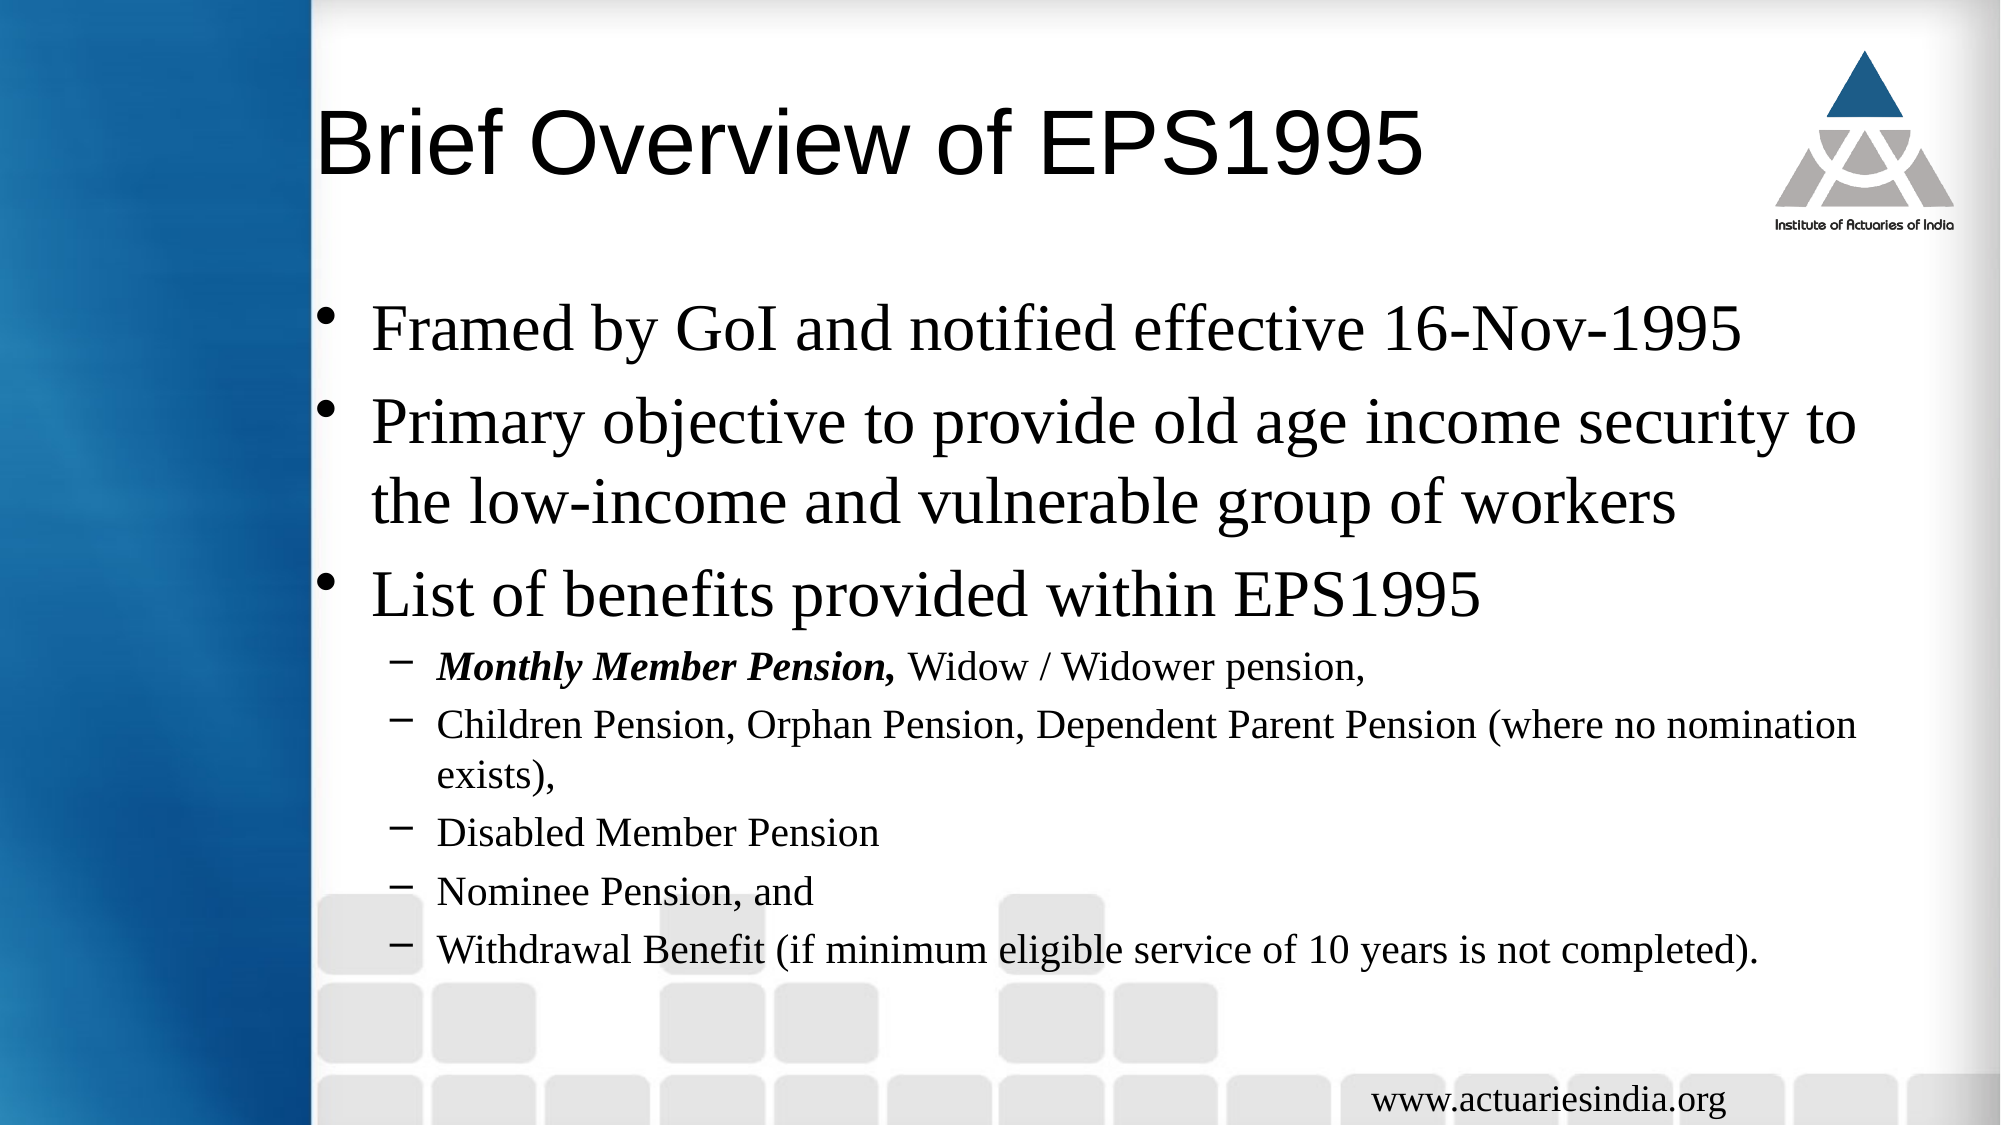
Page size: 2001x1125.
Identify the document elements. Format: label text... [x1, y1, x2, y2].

picture [0, 0, 2001, 1125]
text_box www.actuariesindia.org [1356, 1066, 1832, 1125]
text_box Brief Overview of EPS1995 [300, 75, 1475, 205]
text_box Framed by GoI and notified effective 16-Nov-1995 Primary objective to provide old age income security to the low-income and vulnerable group of workers List of benefits provided within EPS1995 Monthly Member Pension, Widow / Widower pension, Children Pension, Orphan Pension, Dependent Parent Pension (where no nomination exists), Disabled Member Pension Nominee Pension, and Withdrawal Benefit (if minimum eligible service of 10 years is not completed). [299, 275, 1953, 1079]
